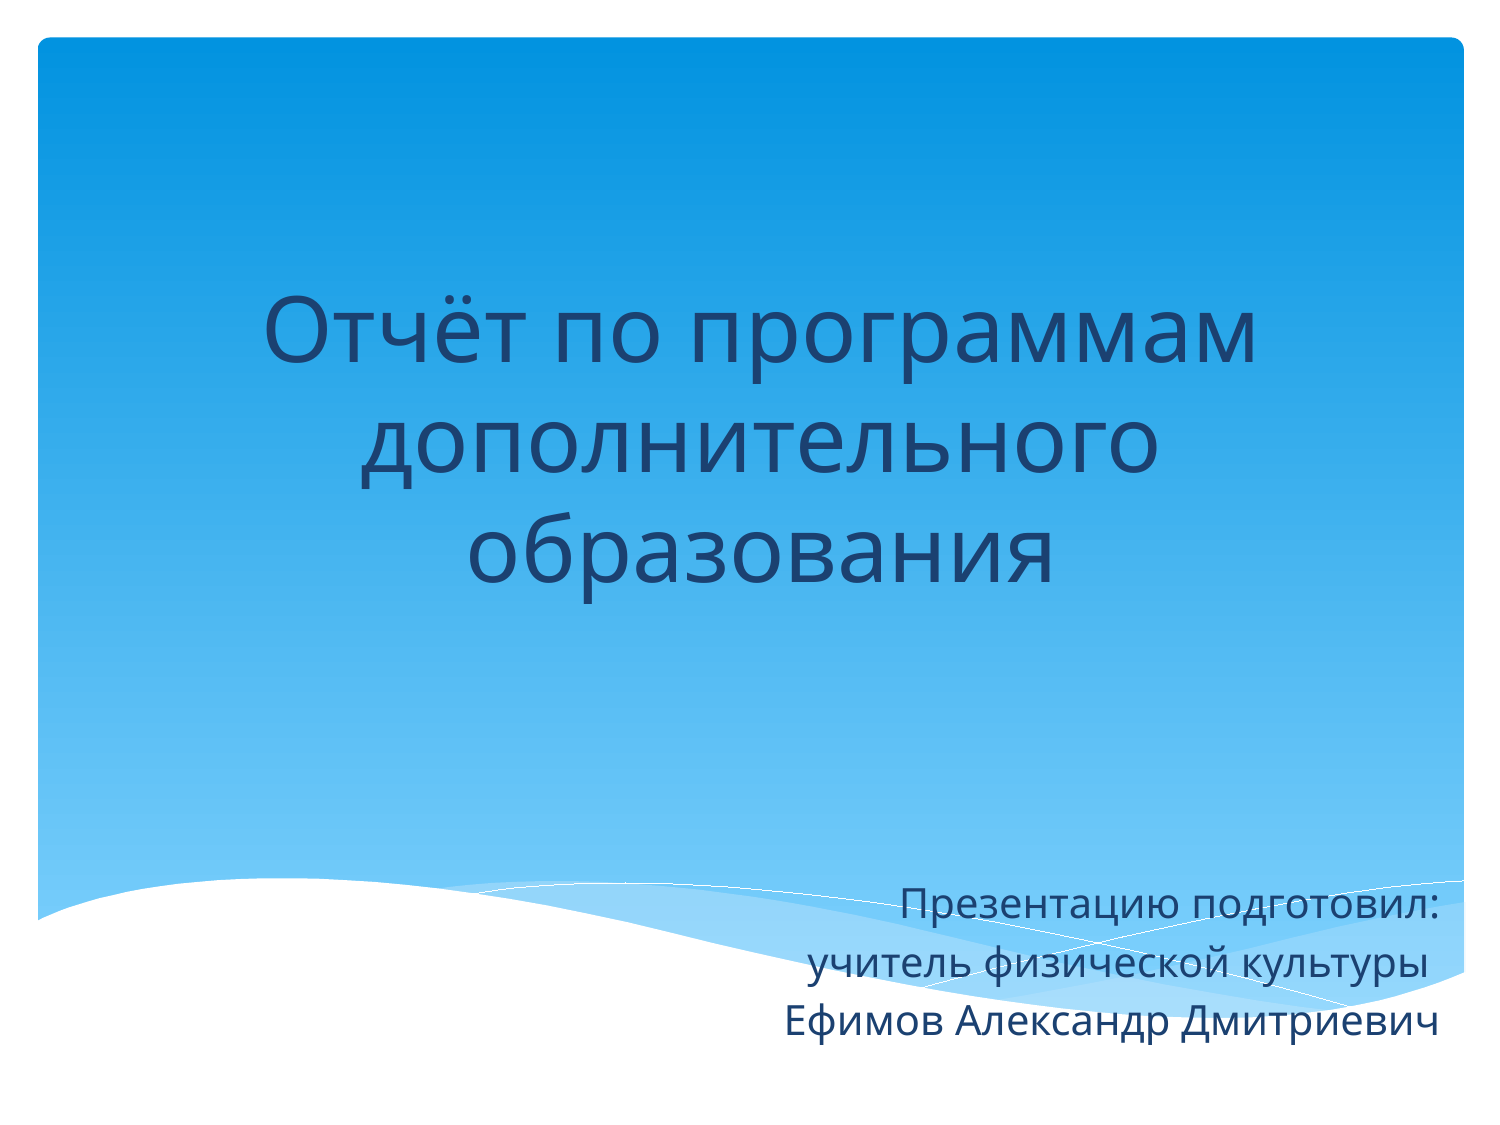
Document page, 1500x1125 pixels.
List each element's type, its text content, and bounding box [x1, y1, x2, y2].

subtitle Презентацию подготовил: учитель физической культуры Ефимов Александр Дмитриевич [371, 869, 1456, 1059]
title Отчёт по программам дополнительного образования [41, 255, 1483, 609]
